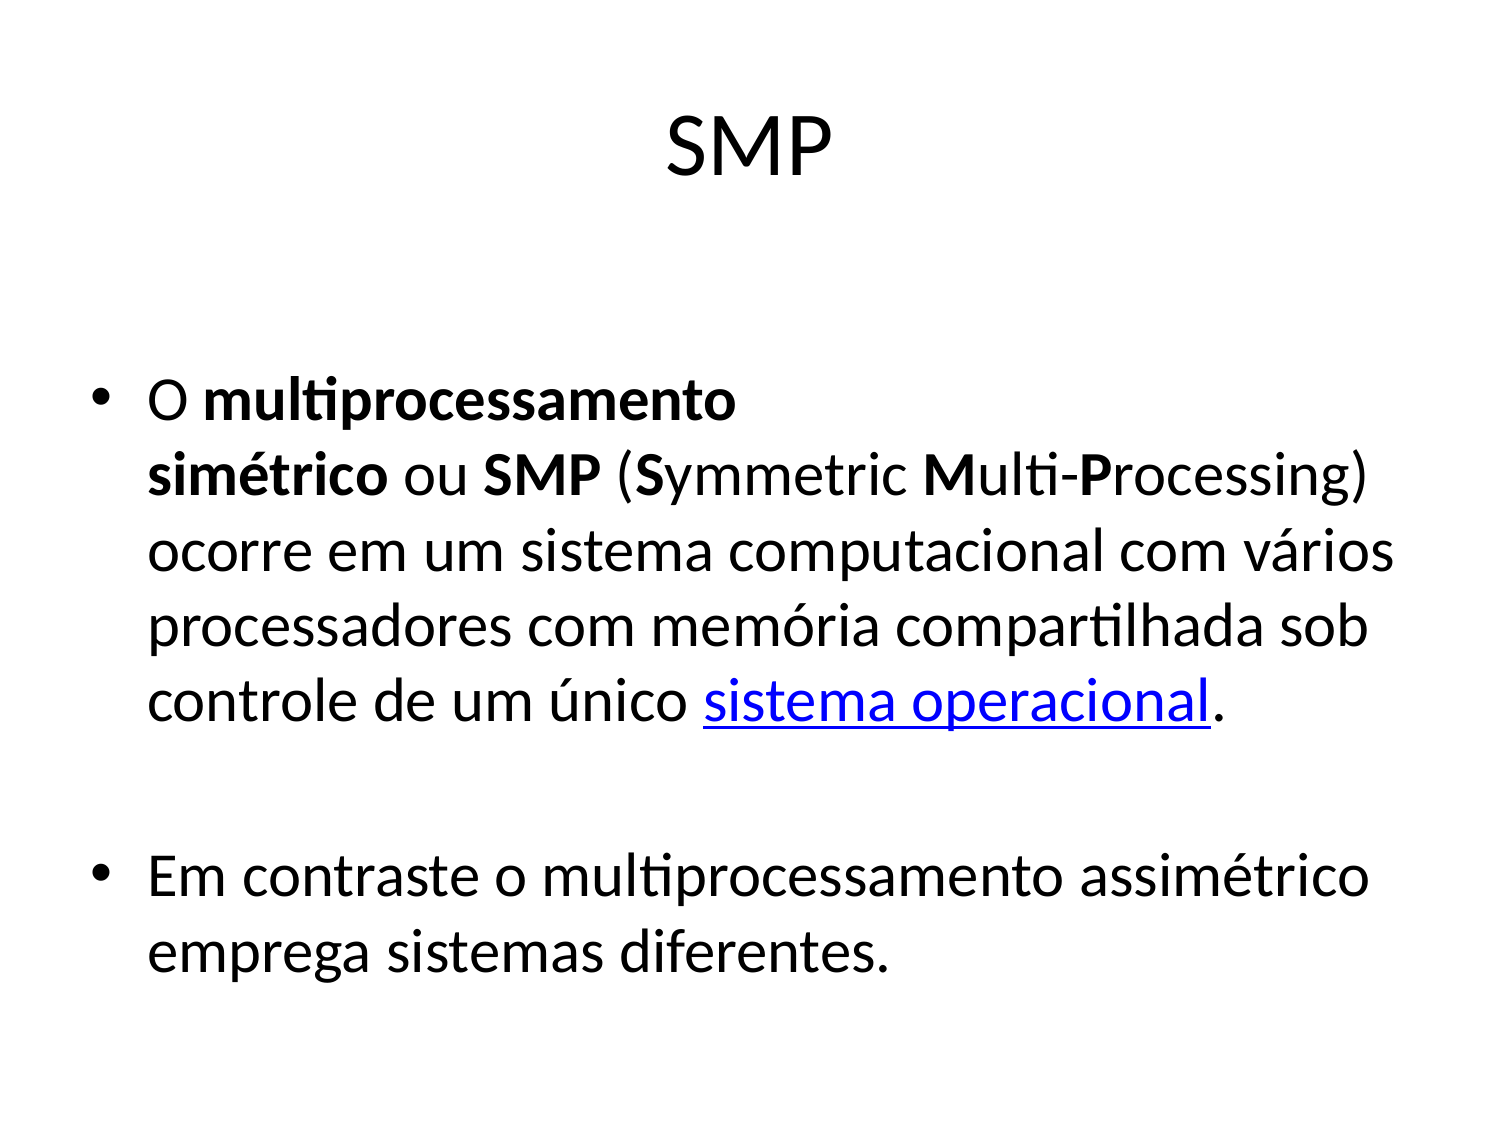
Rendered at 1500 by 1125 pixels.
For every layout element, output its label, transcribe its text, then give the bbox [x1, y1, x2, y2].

list O multiprocessamento simétrico ou SMP (Symmetric Multi-Processing) ocorre em um sistema computacional com vários processadores com memória compartilhada sob controle de um único sistema operacional. Em contraste o multiprocessamento assimétrico emprega sistemas diferentes. [75, 262, 1425, 1005]
title SMP [75, 45, 1425, 233]
